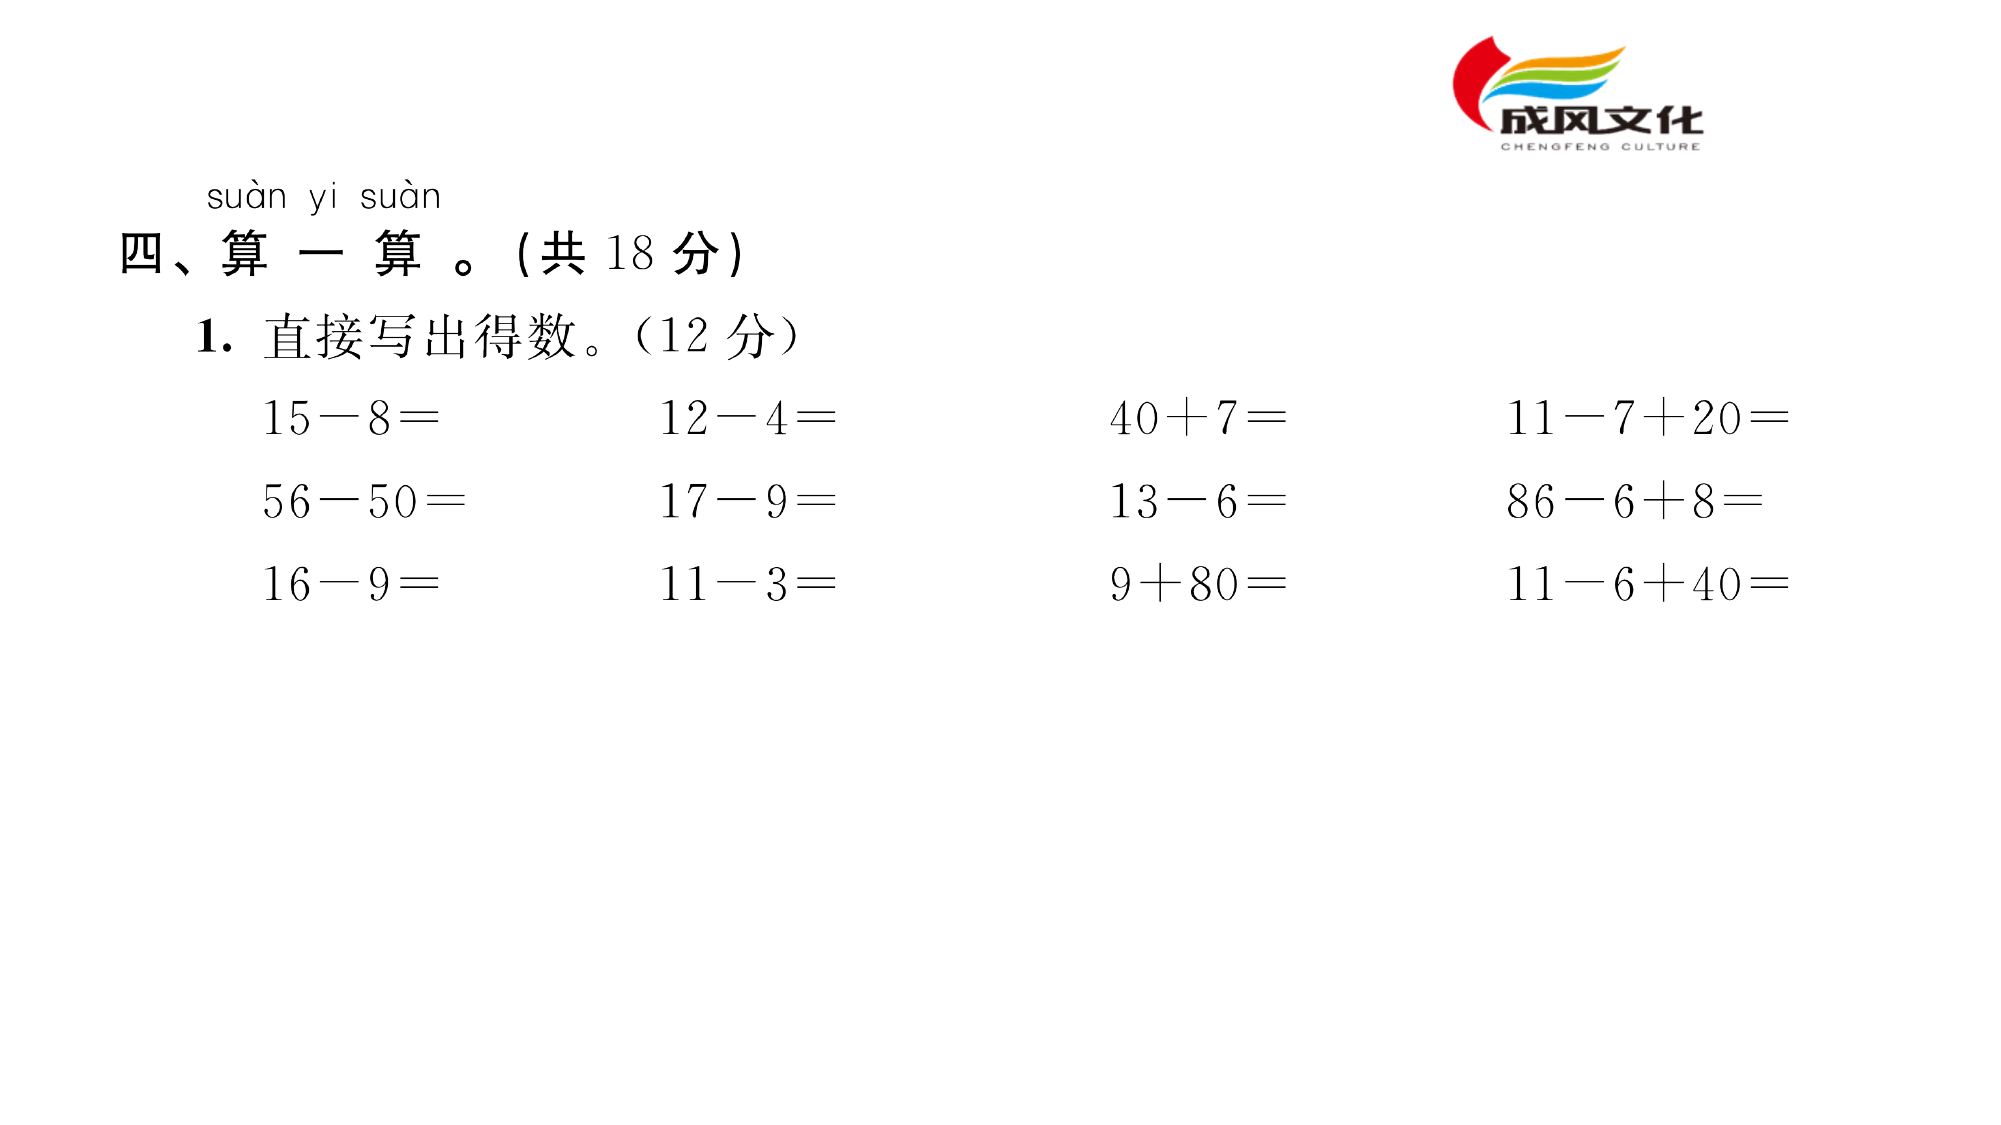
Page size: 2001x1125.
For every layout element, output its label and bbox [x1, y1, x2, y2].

picture [118, 30, 2000, 640]
